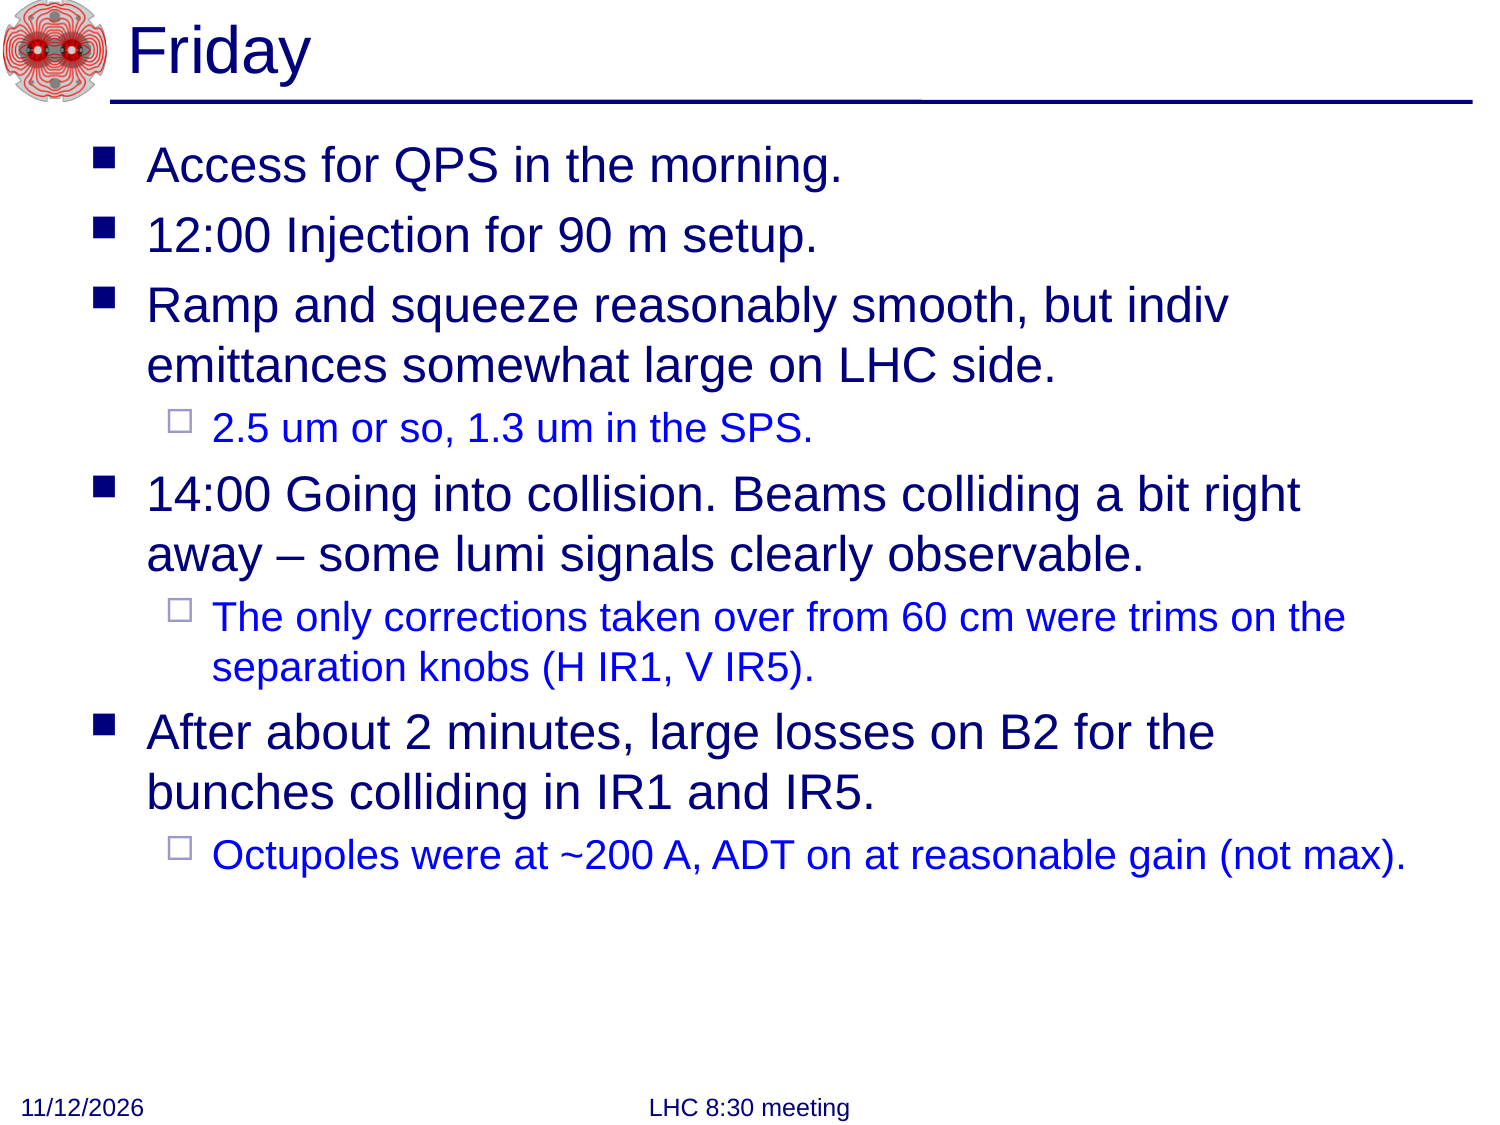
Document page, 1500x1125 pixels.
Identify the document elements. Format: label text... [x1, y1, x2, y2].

title Friday [111, 3, 1463, 91]
picture [0, 0, 108, 103]
list Access for QPS in the morning. 12:00 Injection for 90 m setup. Ramp and squeeze reasonably smooth, but indiv emittances somewhat large on LHC side. 2.5 um or so, 1.3 um in the SPS. 14:00 Going into collision. Beams colliding a bit right away – some lumi signals clearly observable. The only corrections taken over from 60 cm were trims on the separation knobs (H IR1, V IR5). After about 2 minutes, large losses on B2 for the bunches colliding in IR1 and IR5. Octupoles were at ~200 A, ADT on at reasonable gain (not max). [74, 125, 1426, 965]
footer LHC 8:30 meeting [512, 1087, 988, 1125]
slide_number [5, 1085, 356, 1125]
